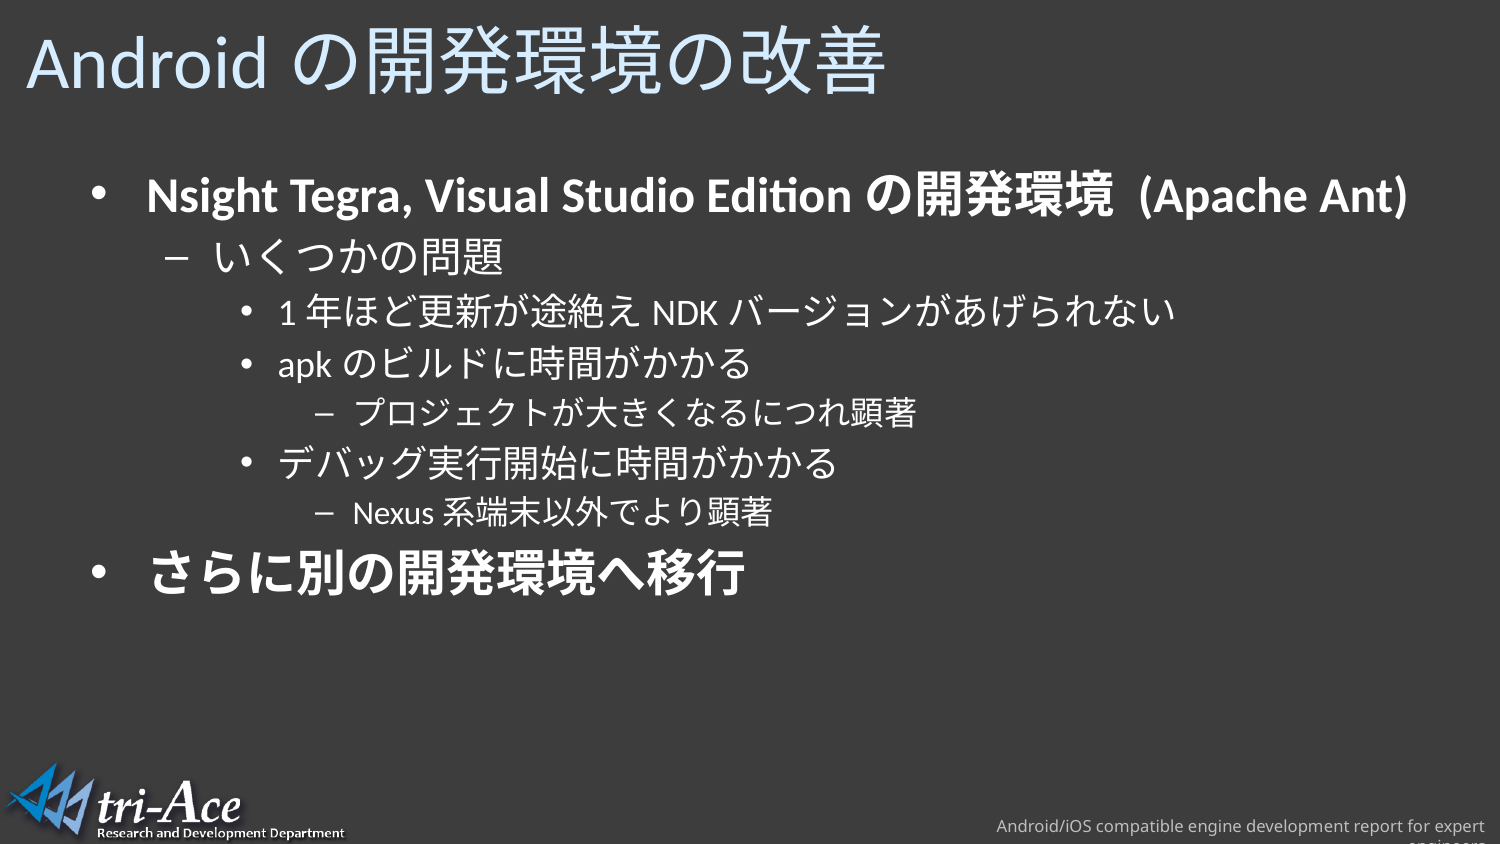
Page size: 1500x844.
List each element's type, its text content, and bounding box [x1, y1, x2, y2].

list Nsight Tegra, Visual Studio Editionの開発環境 (Apache Ant) いくつかの問題 1年ほど更新が途絶えNDKバージョンがあげられない apkのビルドに時間がかかる プロジェクトが大きくなるにつれ顕著 デバッグ実行開始に時間がかかる Nexus系端末以外でより顕著 さらに別の開発環境へ移行 [74, 154, 1426, 745]
picture [0, 757, 352, 844]
title Androidの開発環境の改善 [11, 5, 1481, 105]
